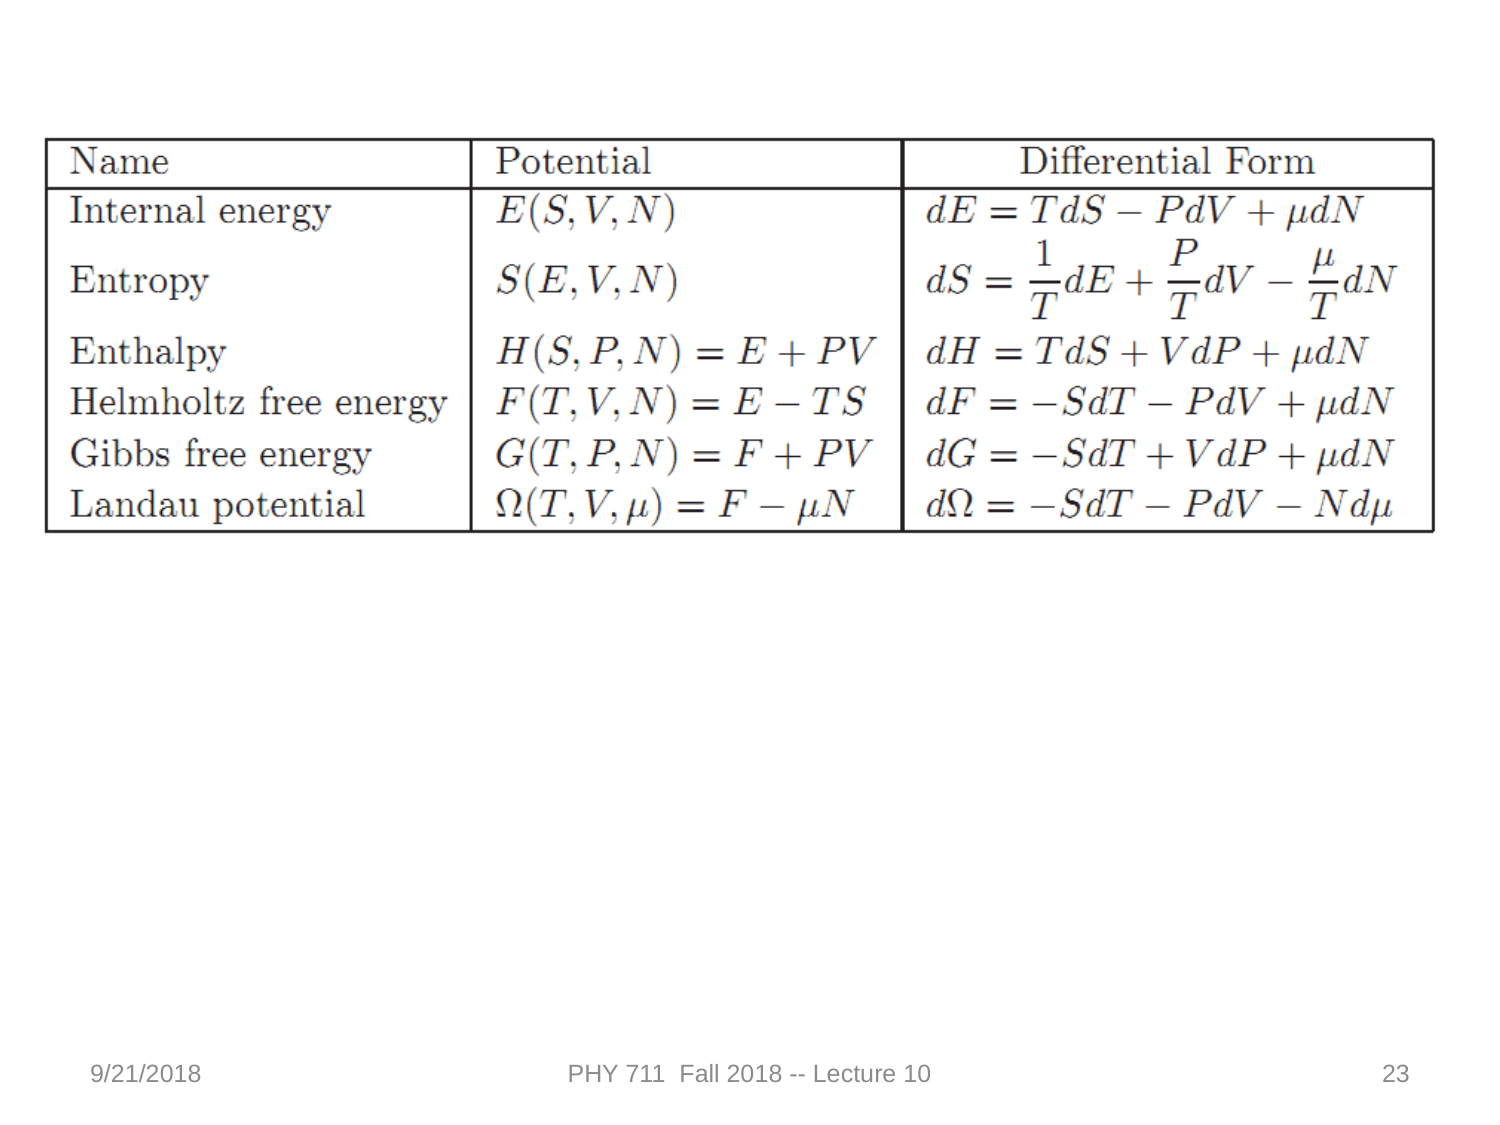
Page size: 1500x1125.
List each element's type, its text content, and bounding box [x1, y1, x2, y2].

slide_number 23 [1074, 1042, 1425, 1103]
footer PHY 711 Fall 2018 -- Lecture 10 [512, 1042, 988, 1103]
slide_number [75, 1042, 425, 1103]
picture [27, 99, 1476, 569]
